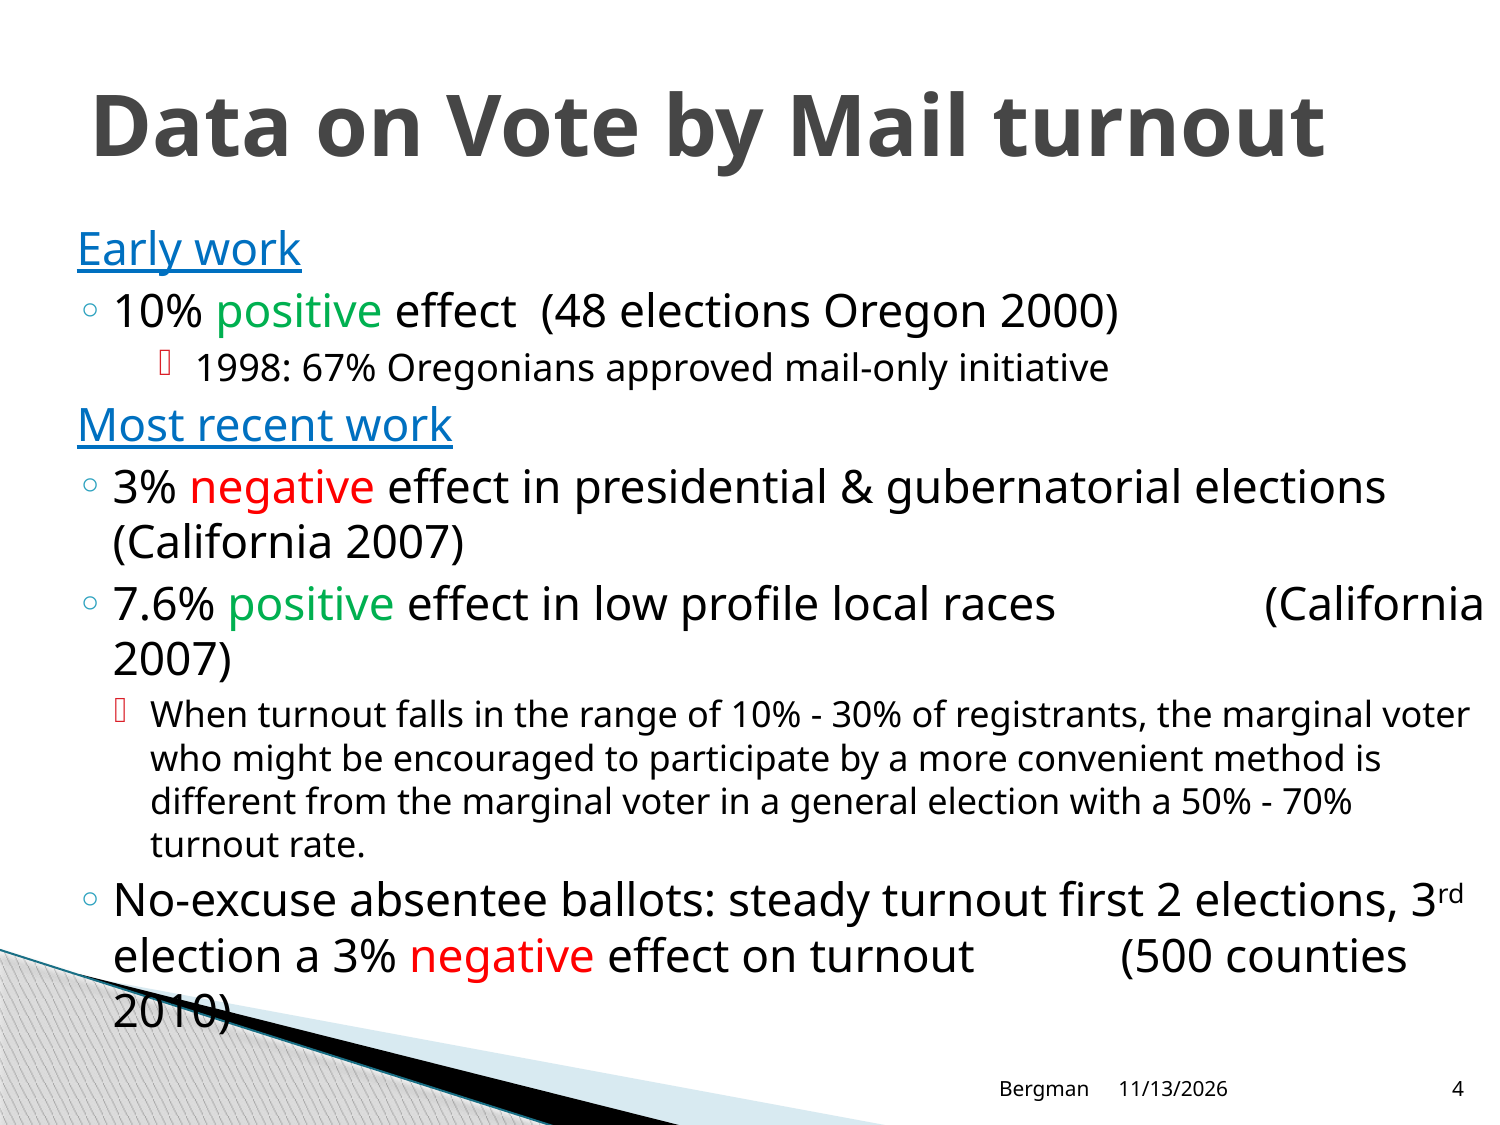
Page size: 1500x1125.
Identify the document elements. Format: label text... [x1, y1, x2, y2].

footer Bergman [718, 1051, 1105, 1112]
slide_number 4 [1418, 1051, 1479, 1112]
title Data on Vote by Mail turnout [75, 45, 1425, 200]
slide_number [1105, 1051, 1418, 1112]
list Early work 10% positive effect (48 elections Oregon 2000) 1998: 67% Oregonians approved mail-only initiative Most recent work 3% negative effect in presidential & gubernatorial elections (California 2007) 7.6% positive effect in low profile local races (California 2007) When turnout falls in the range of 10% - 30% of registrants, the marginal voter who might be encouraged to participate by a more convenient method is different from the marginal voter in a general election with a 50% - 70% turnout rate. No-excuse absentee ballots: steady turnout first 2 elections, 3rd election a 3% negative effect on turnout (500 counties 2010) [0, 212, 1500, 1050]
